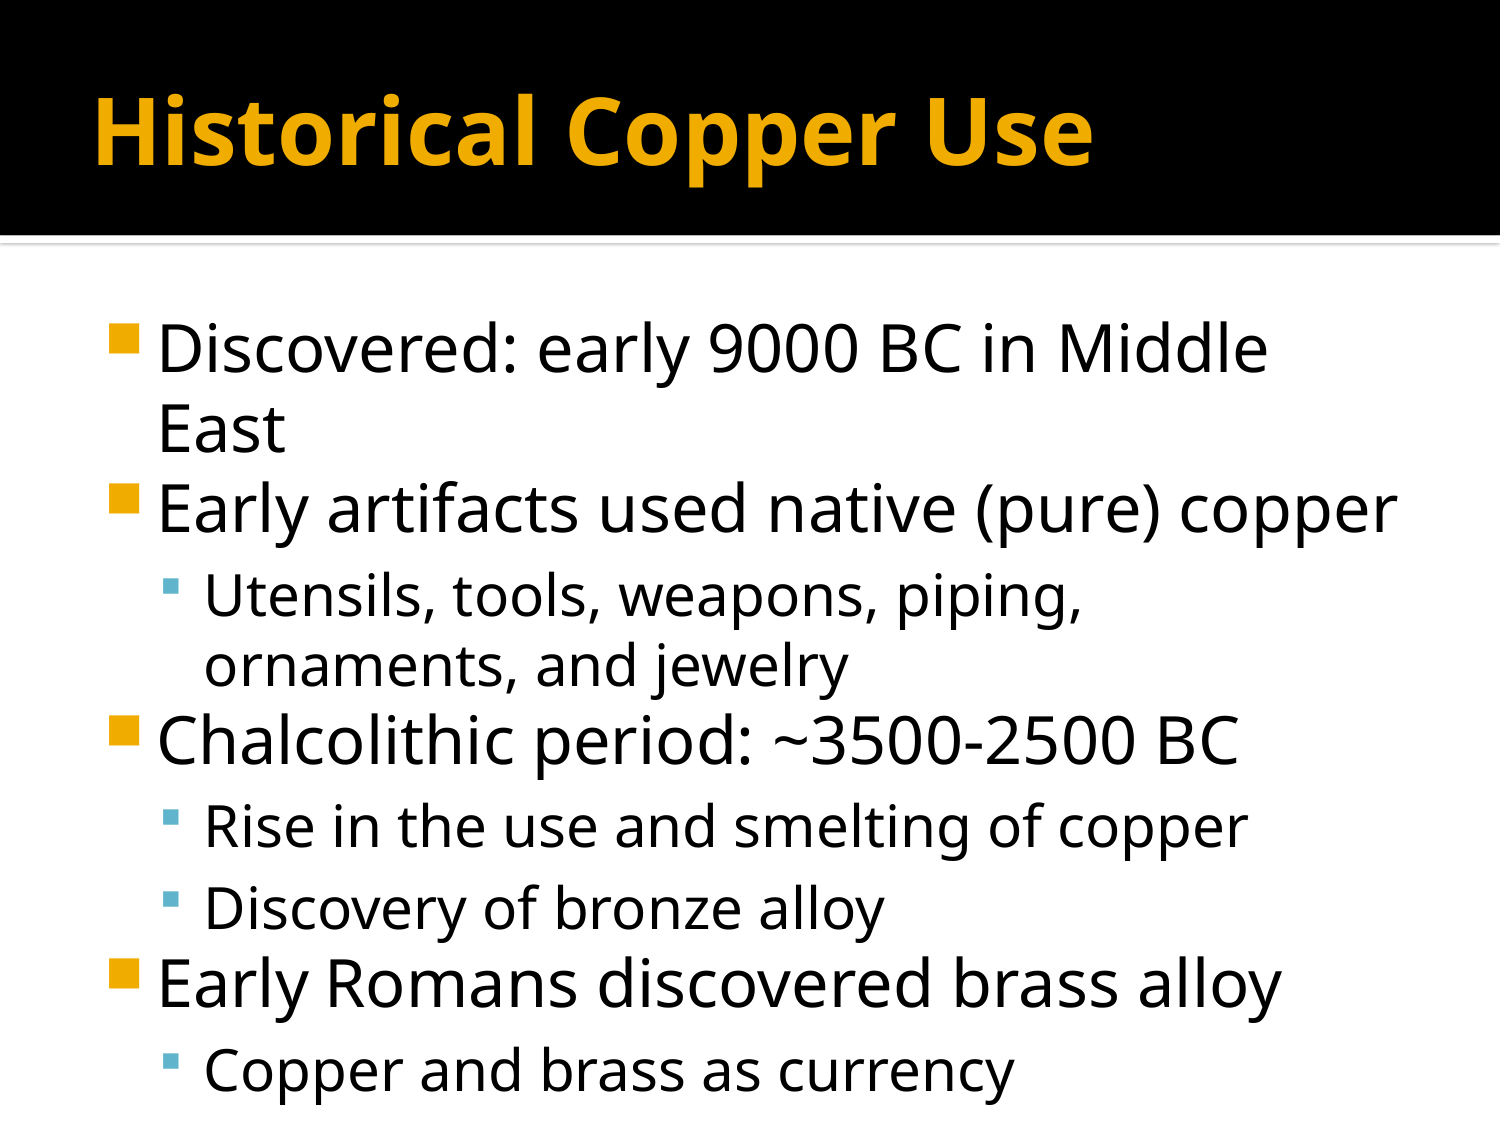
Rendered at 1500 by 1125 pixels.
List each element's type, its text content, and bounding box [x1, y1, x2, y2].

list Discovered: early 9000 BC in Middle East Early artifacts used native (pure) copper Utensils, tools, weapons, piping, ornaments, and jewelry Chalcolithic period: ~3500-2500 BC Rise in the use and smelting of copper Discovery of bronze alloy Early Romans discovered brass alloy Copper and brass as currency [75, 291, 1425, 1050]
title Historical Copper Use [75, 25, 1425, 231]
